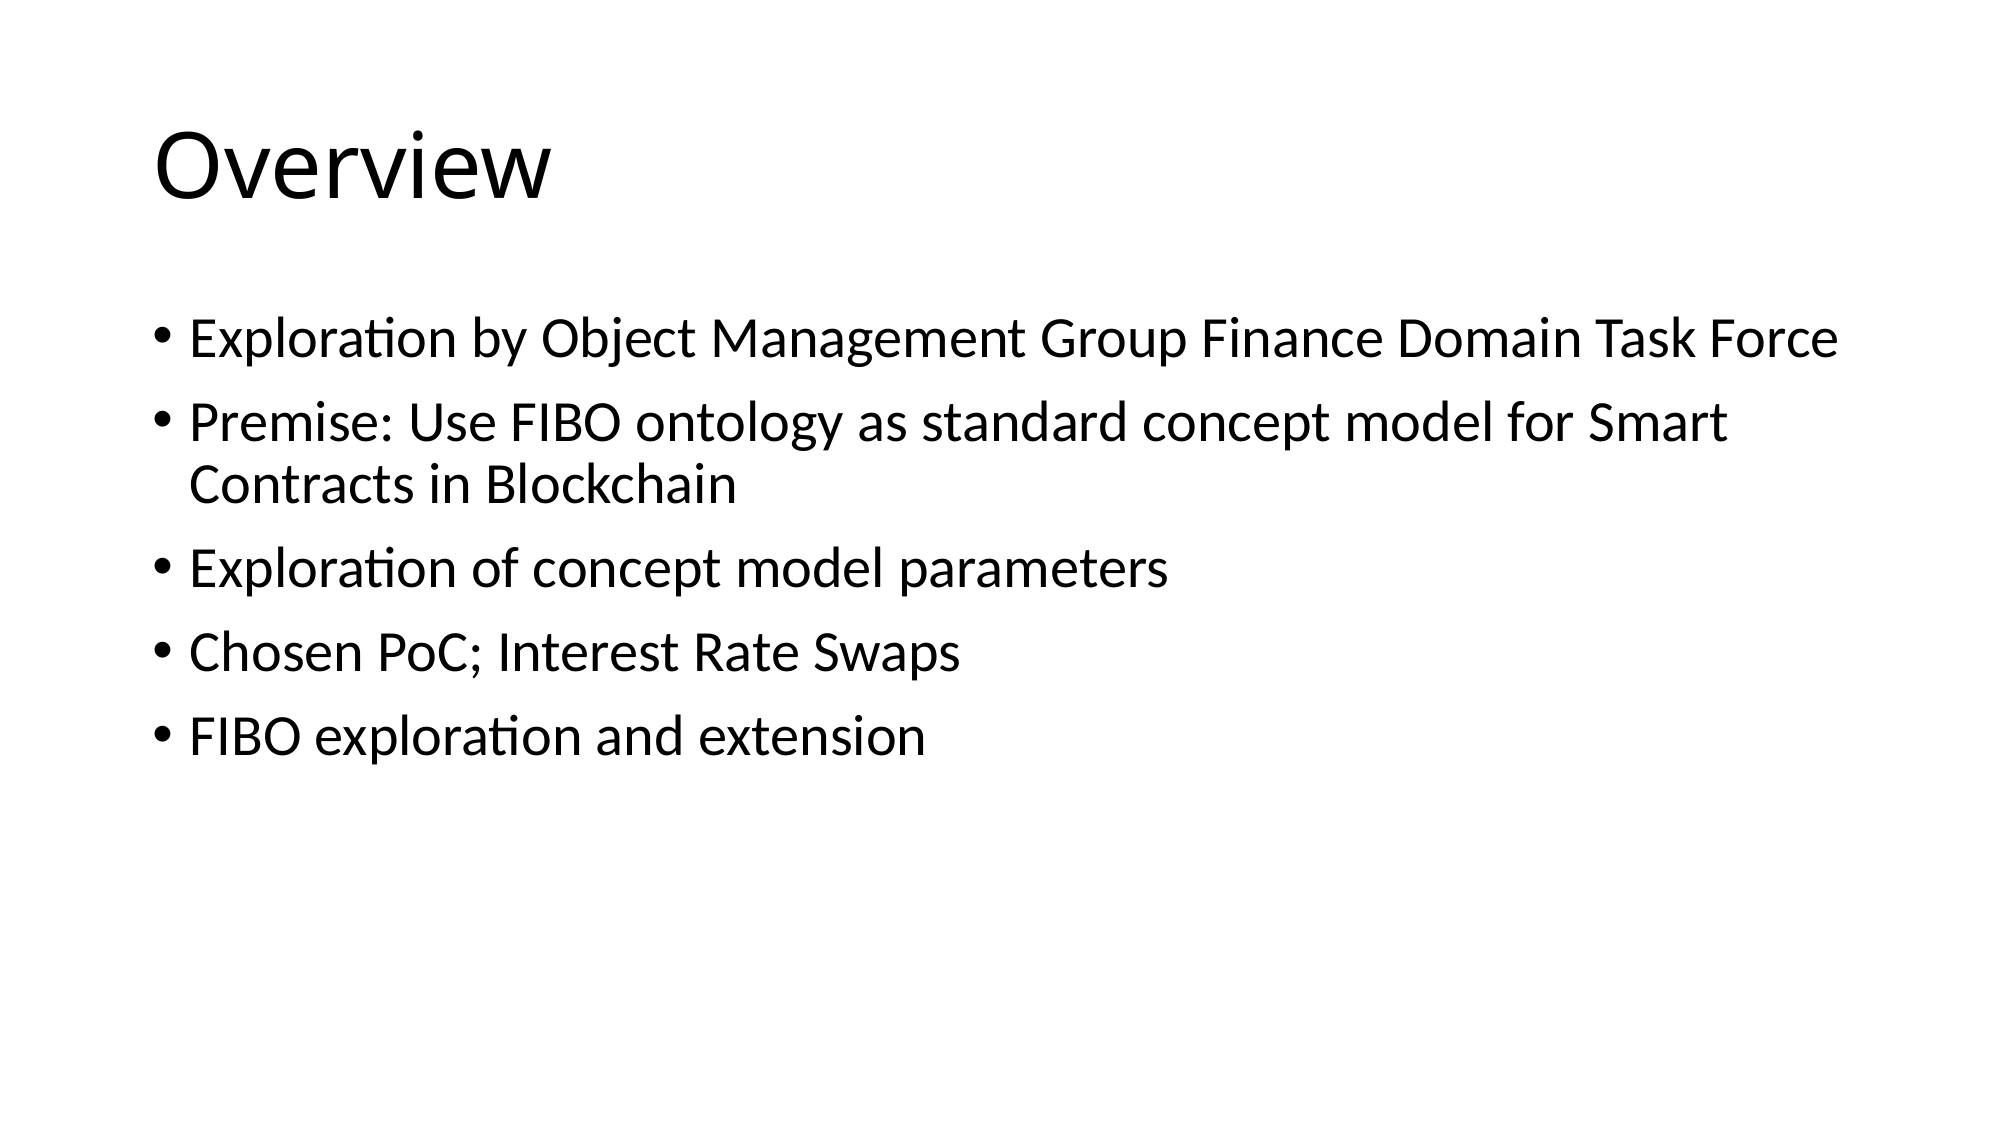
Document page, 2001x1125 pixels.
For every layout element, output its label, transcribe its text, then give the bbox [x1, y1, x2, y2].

list Exploration by Object Management Group Finance Domain Task Force Premise: Use FIBO ontology as standard concept model for Smart Contracts in Blockchain Exploration of concept model parameters Chosen PoC; Interest Rate Swaps FIBO exploration and extension [137, 299, 1863, 1014]
title Overview [137, 59, 1863, 278]
